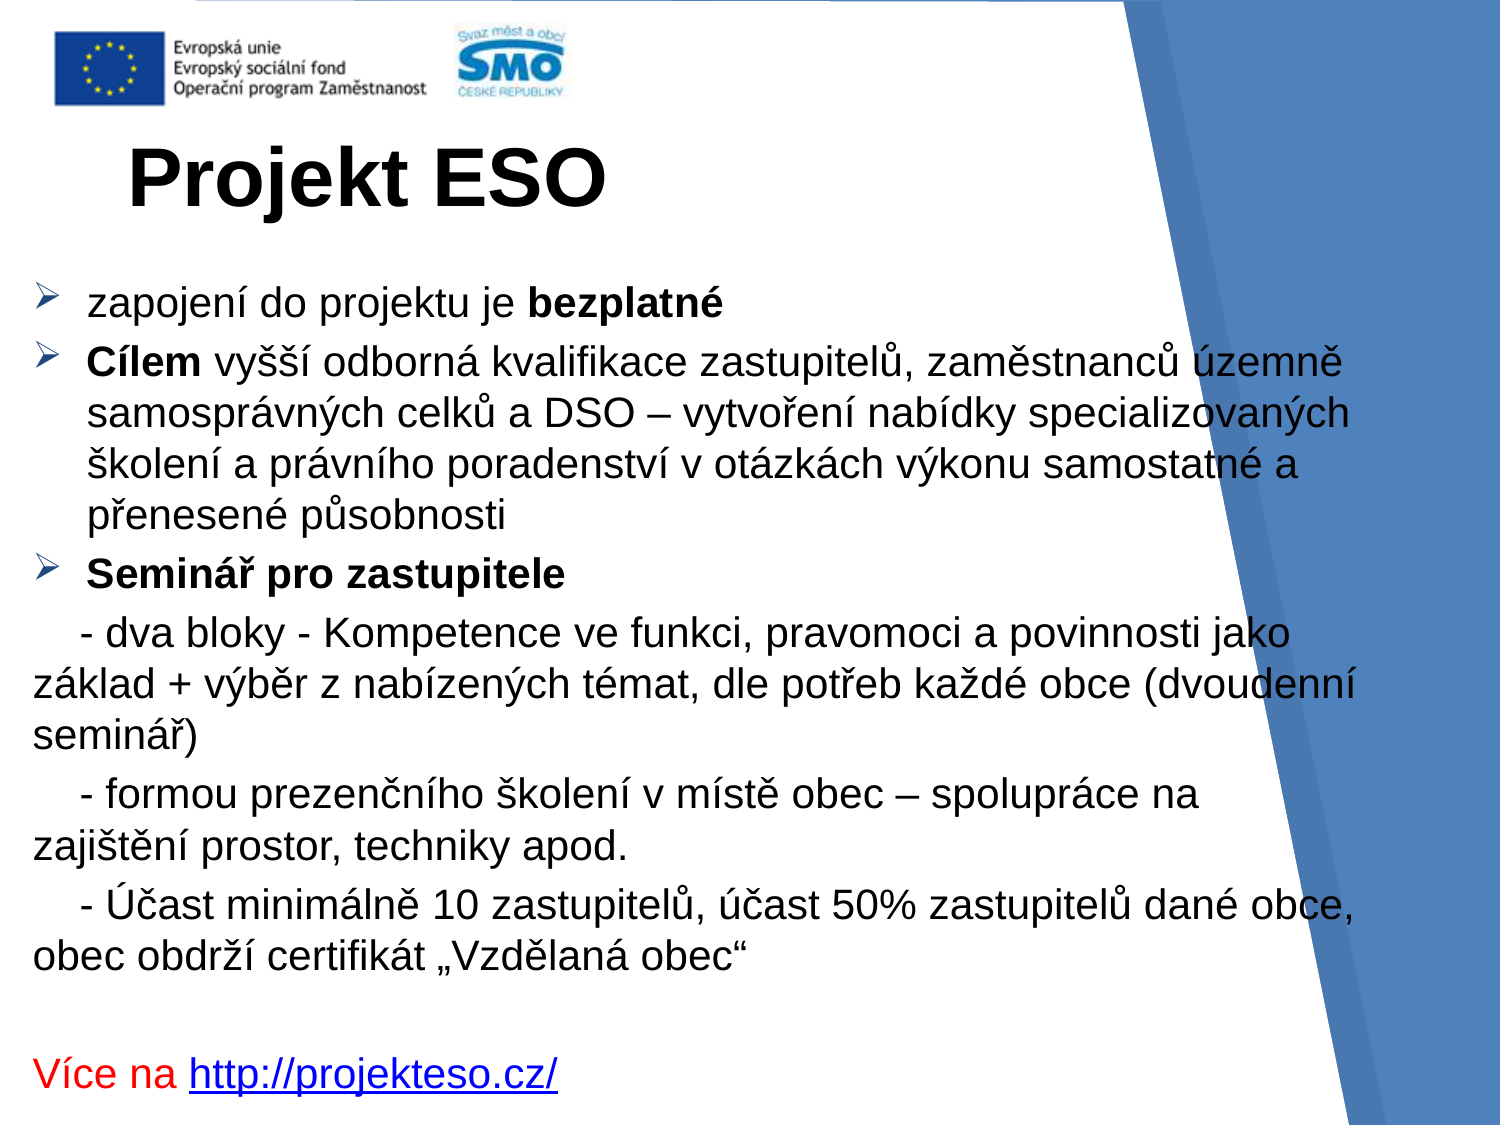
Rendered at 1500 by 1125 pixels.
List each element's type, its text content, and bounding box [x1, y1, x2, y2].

list zapojení do projektu je bezplatné Cílem vyšší odborná kvalifikace zastupitelů, zaměstnanců územně samosprávných celků a DSO – vytvoření nabídky specializovaných školení a právního poradenství v otázkách výkonu samostatné a přenesené působnosti Seminář pro zastupitele - dva bloky - Kompetence ve funkci, pravomoci a povinnosti jako základ + výběr z nabízených témat, dle potřeb každé obce (dvoudenní seminář) - formou prezenčního školení v místě obec – spolupráce na zajištění prostor, techniky apod. - Účast minimálně 10 zastupitelů, účast 50% zastupitelů dané obce, obec obdrží certifikát „Vzdělaná obec“ Více na http://projekteso.cz/ [17, 267, 1377, 1106]
title Projekt ESO [112, 125, 1177, 220]
picture [454, 22, 571, 100]
picture [53, 30, 427, 108]
